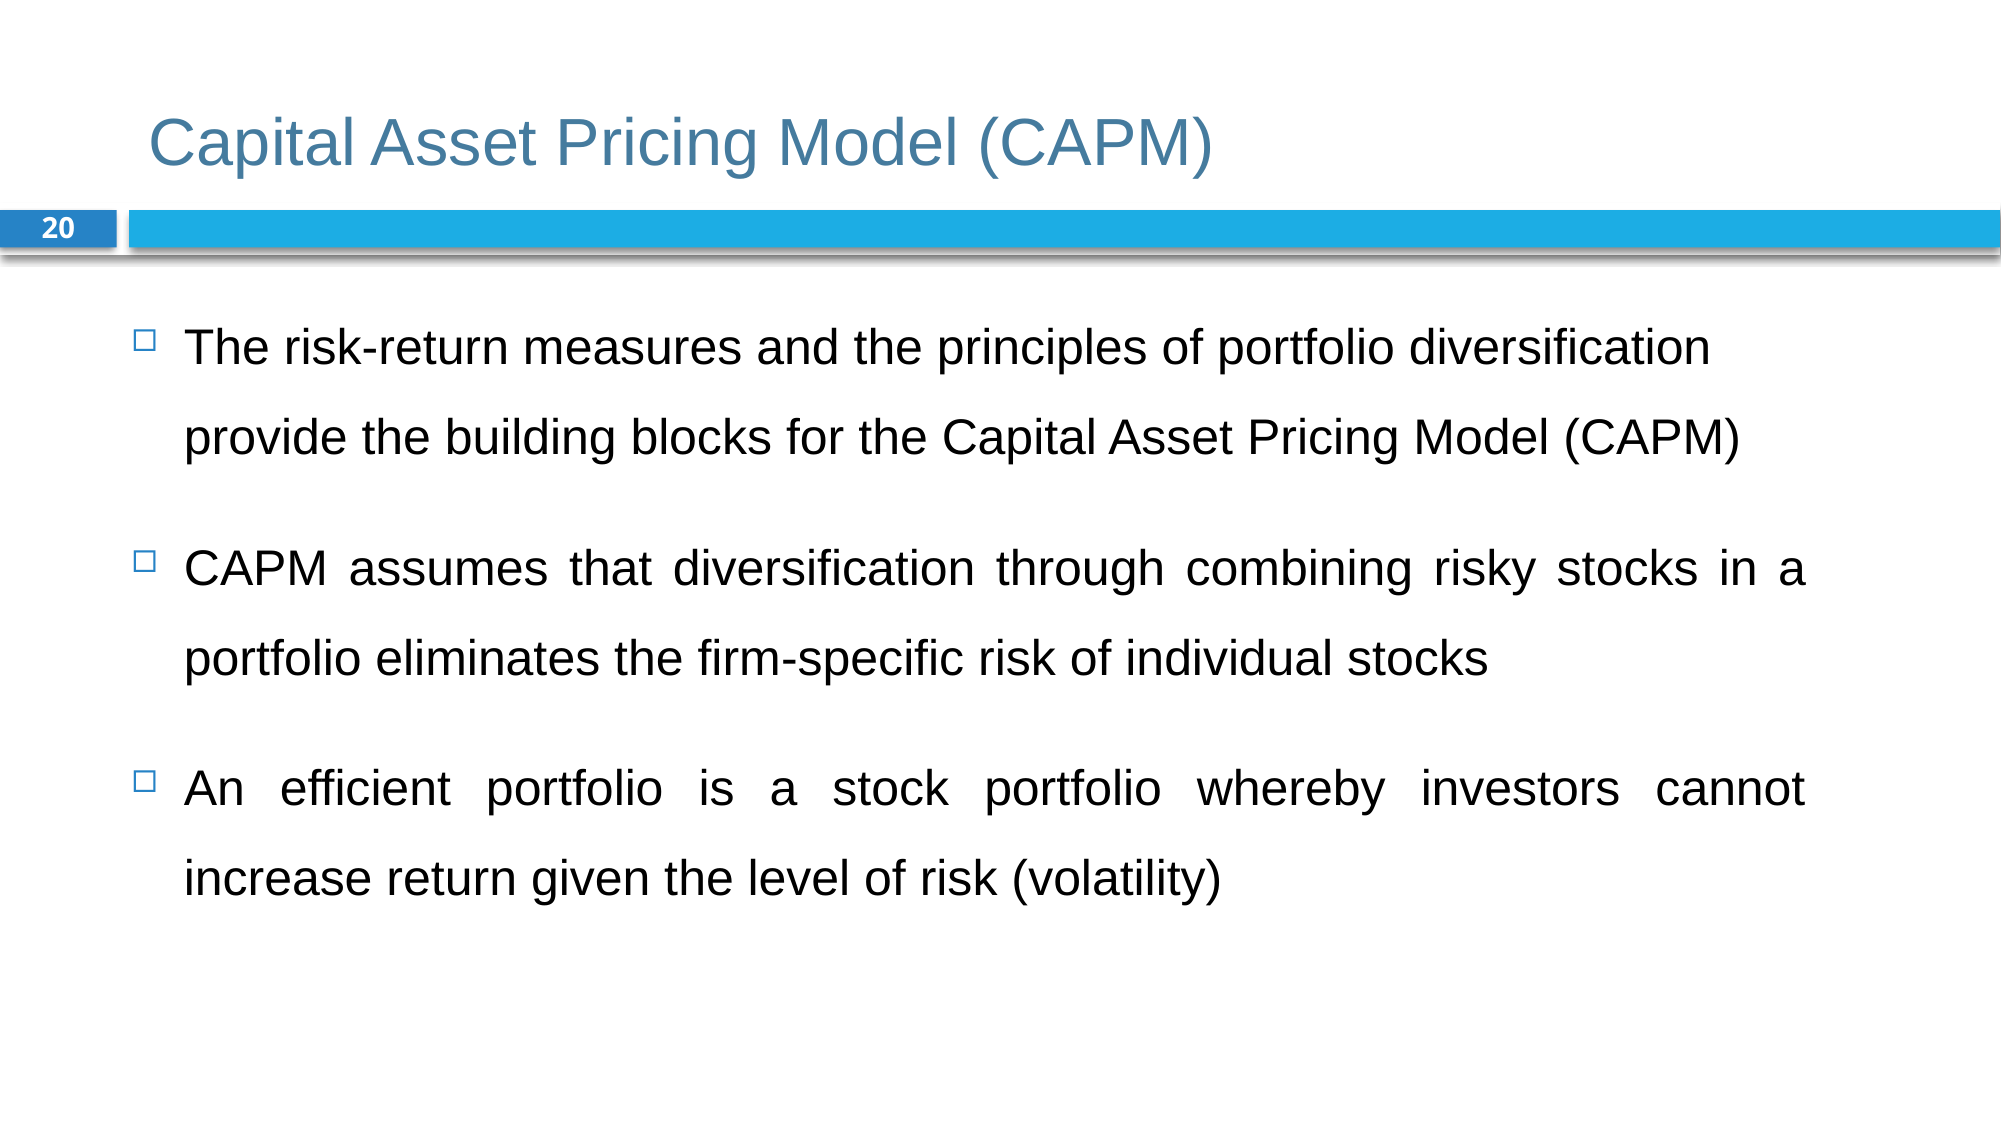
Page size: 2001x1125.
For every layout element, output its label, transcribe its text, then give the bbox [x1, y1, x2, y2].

slide_number 20 [0, 208, 117, 249]
title Capital Asset Pricing Model (CAPM) [133, 37, 1918, 200]
list The risk-return measures and the principles of portfolio diversification provide the building blocks for the Capital Asset Pricing Model (CAPM) CAPM assumes that diversification through combining risky stocks in a portfolio eliminates the firm-specific risk of individual stocks An efficient portfolio is a stock portfolio whereby investors cannot increase return given the level of risk (volatility) [116, 277, 1822, 1086]
